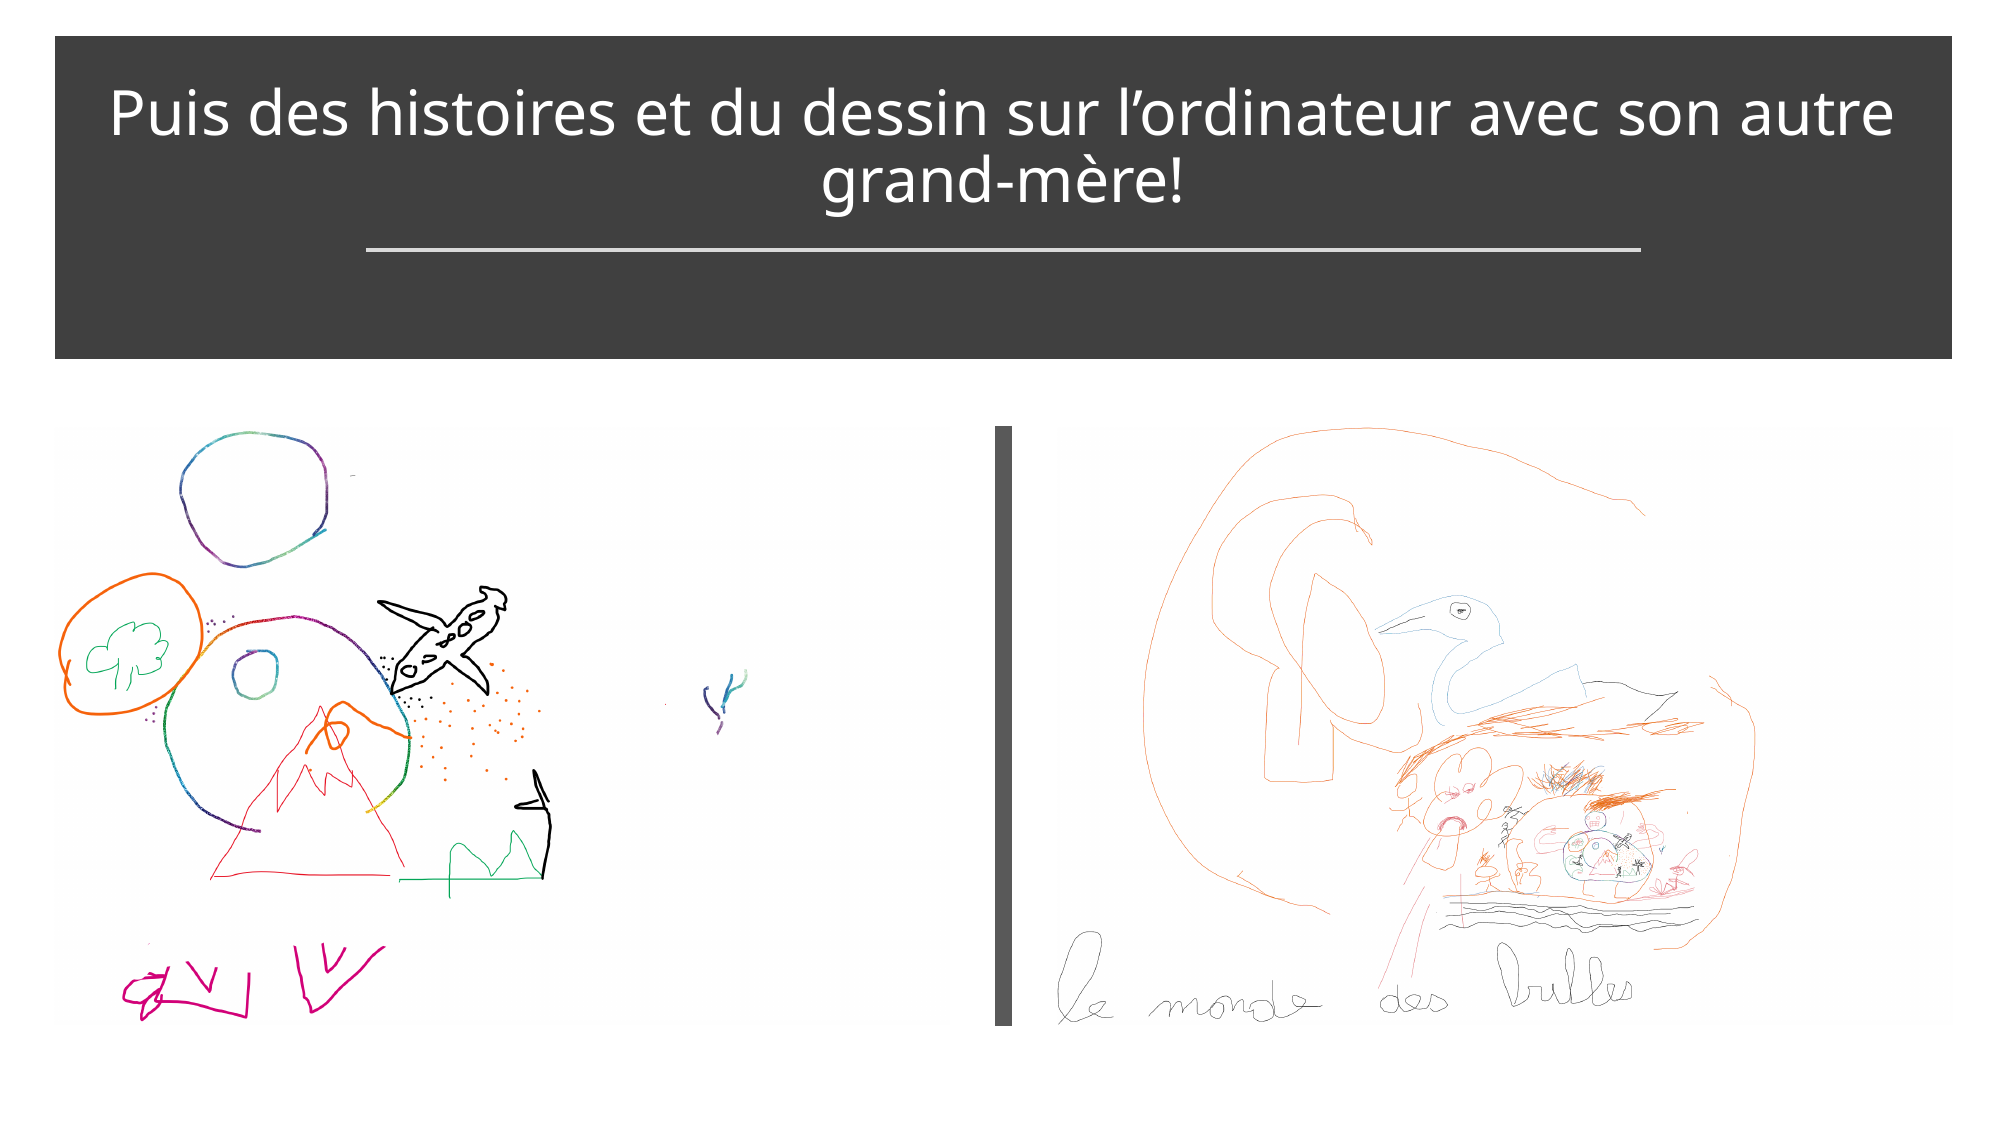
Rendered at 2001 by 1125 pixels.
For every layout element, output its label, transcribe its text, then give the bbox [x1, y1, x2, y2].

picture [54, 427, 950, 1025]
picture [1057, 427, 1953, 1025]
text_box [64, 45, 1942, 350]
text_box Puis des histoires et du dessin sur l’ordinateur avec son autre grand-mère! [89, 71, 1917, 224]
